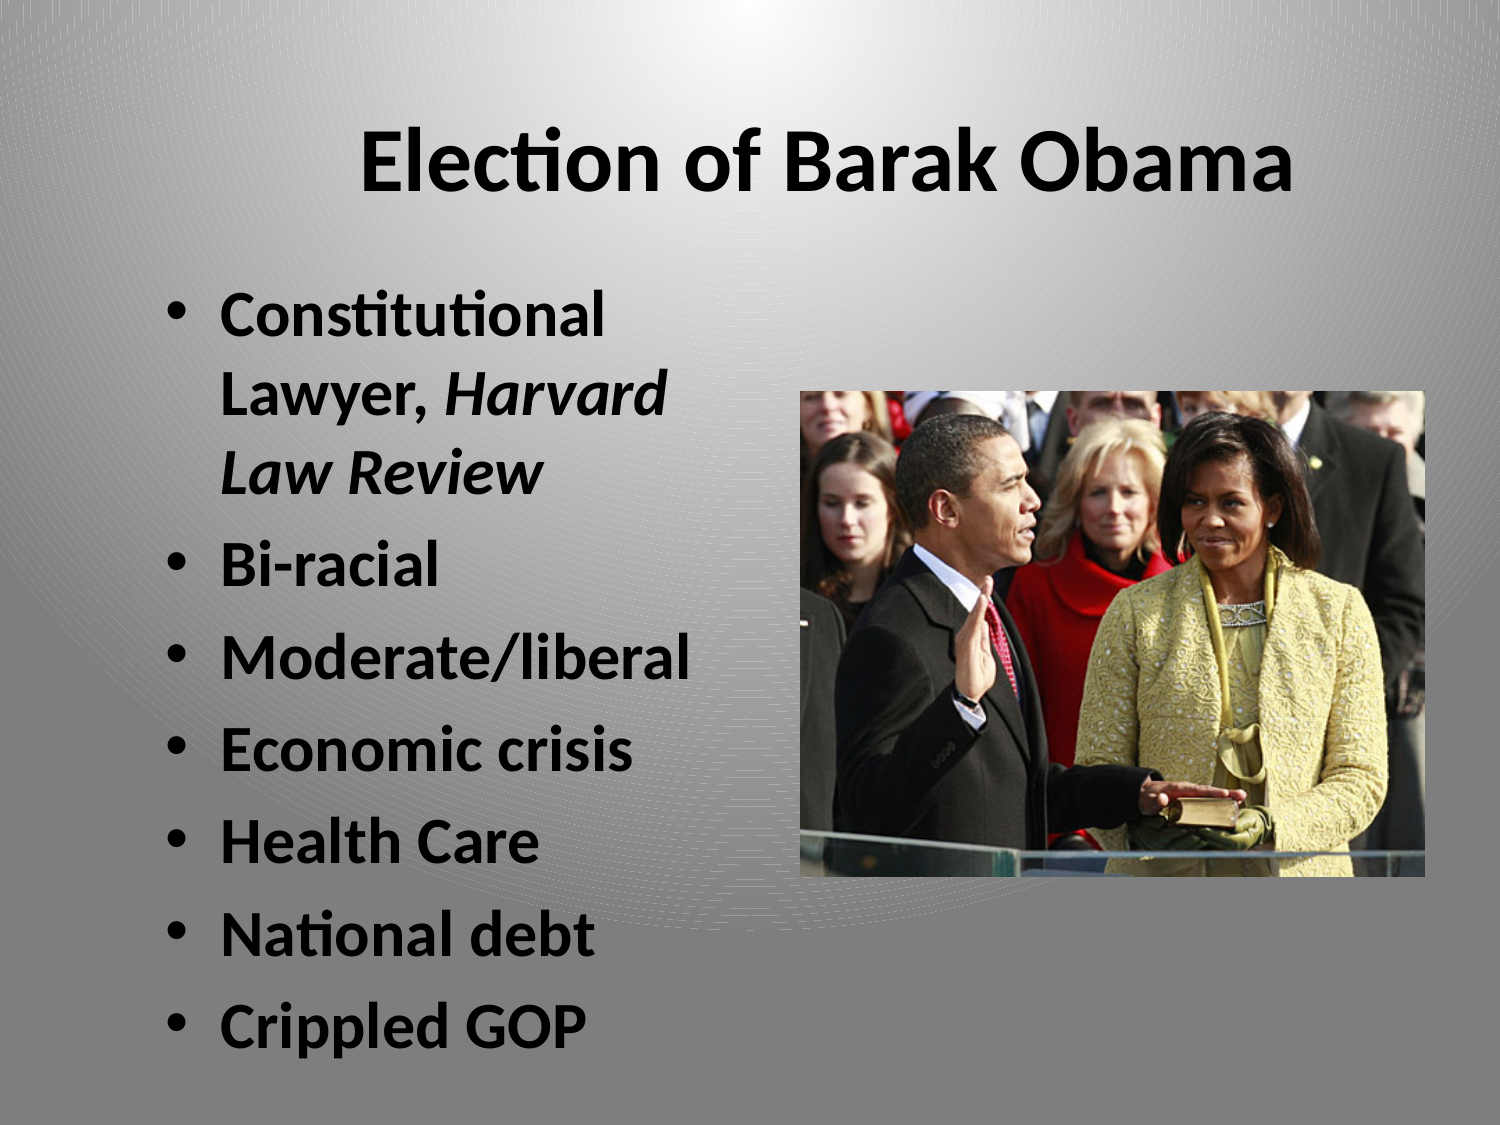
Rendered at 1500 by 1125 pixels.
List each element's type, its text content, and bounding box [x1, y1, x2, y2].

list Constitutional Lawyer, Harvard Law Review Bi-racial Moderate/liberal Economic crisis Health Care National debt Crippled GOP [150, 262, 775, 1075]
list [799, 390, 1426, 878]
title Election of Barak Obama [188, 35, 1468, 275]
